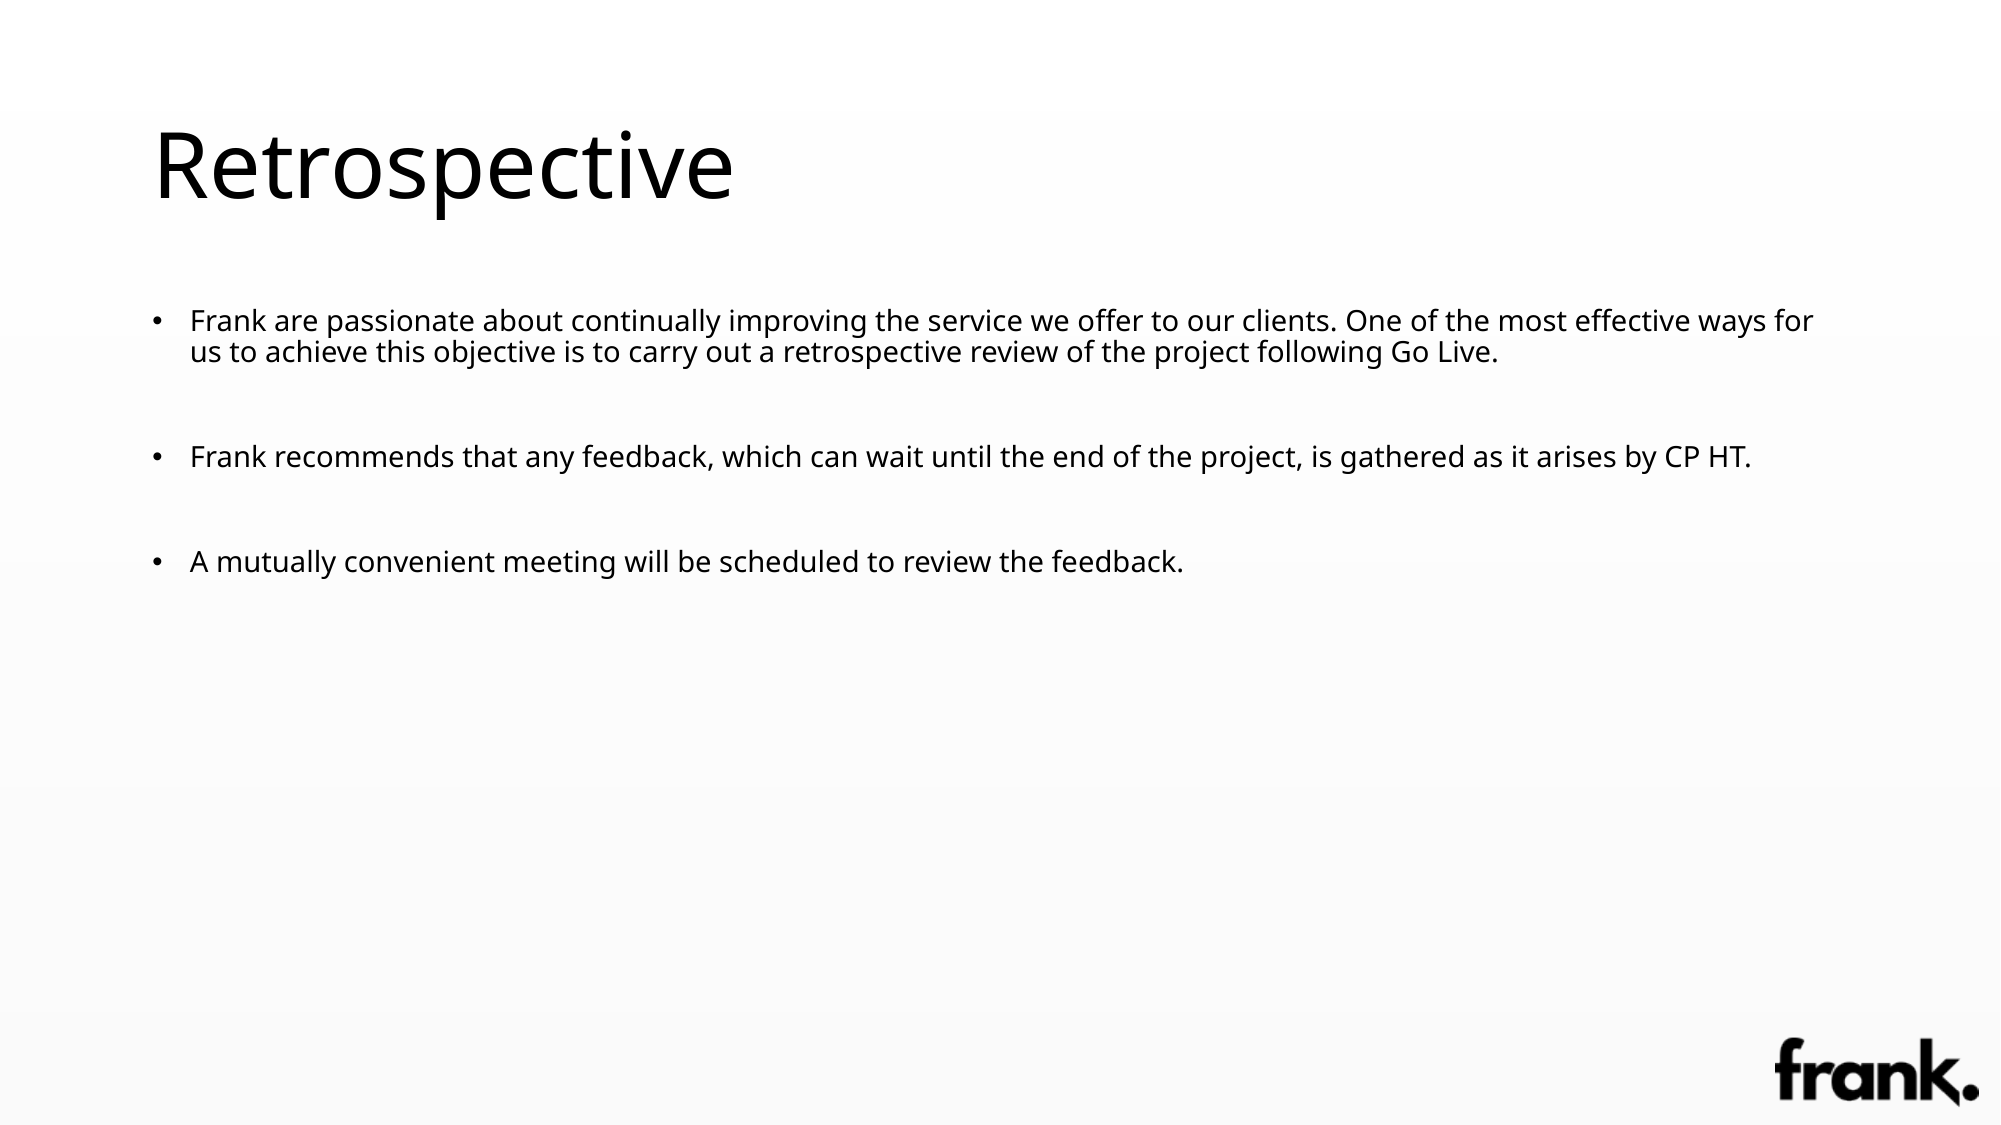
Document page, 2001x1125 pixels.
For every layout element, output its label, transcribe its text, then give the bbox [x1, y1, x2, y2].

picture [1774, 1036, 1979, 1110]
title Retrospective [137, 59, 1863, 278]
list Frank are passionate about continually improving the service we offer to our clients. One of the most effective ways for us to achieve this objective is to carry out a retrospective review of the project following Go Live. Frank recommends that any feedback, which can wait until the end of the project, is gathered as it arises by CP HT. A mutually convenient meeting will be scheduled to review the feedback. [137, 298, 1863, 1013]
